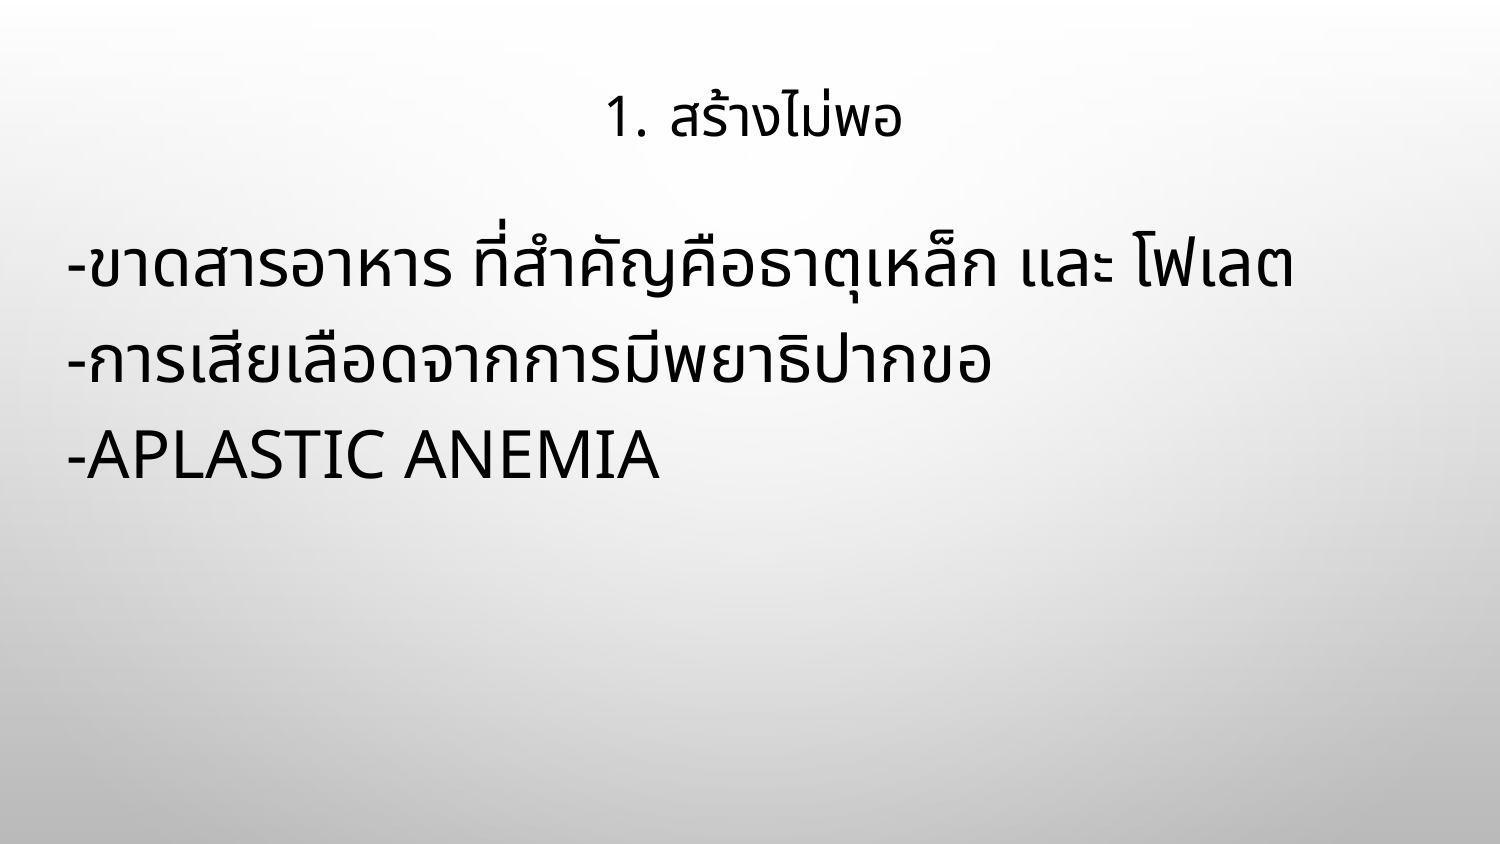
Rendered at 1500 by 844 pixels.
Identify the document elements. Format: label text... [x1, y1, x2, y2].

title สร้างไม่พอ [51, 72, 1449, 167]
picture [0, 0, 1500, 844]
list -ขาดสารอาหาร ที่สำคัญคือธาตุเหล็ก และ โฟเลต -การเสียเลือดจากการมีพยาธิปากขอ -Aplastic anemia [51, 189, 1449, 750]
